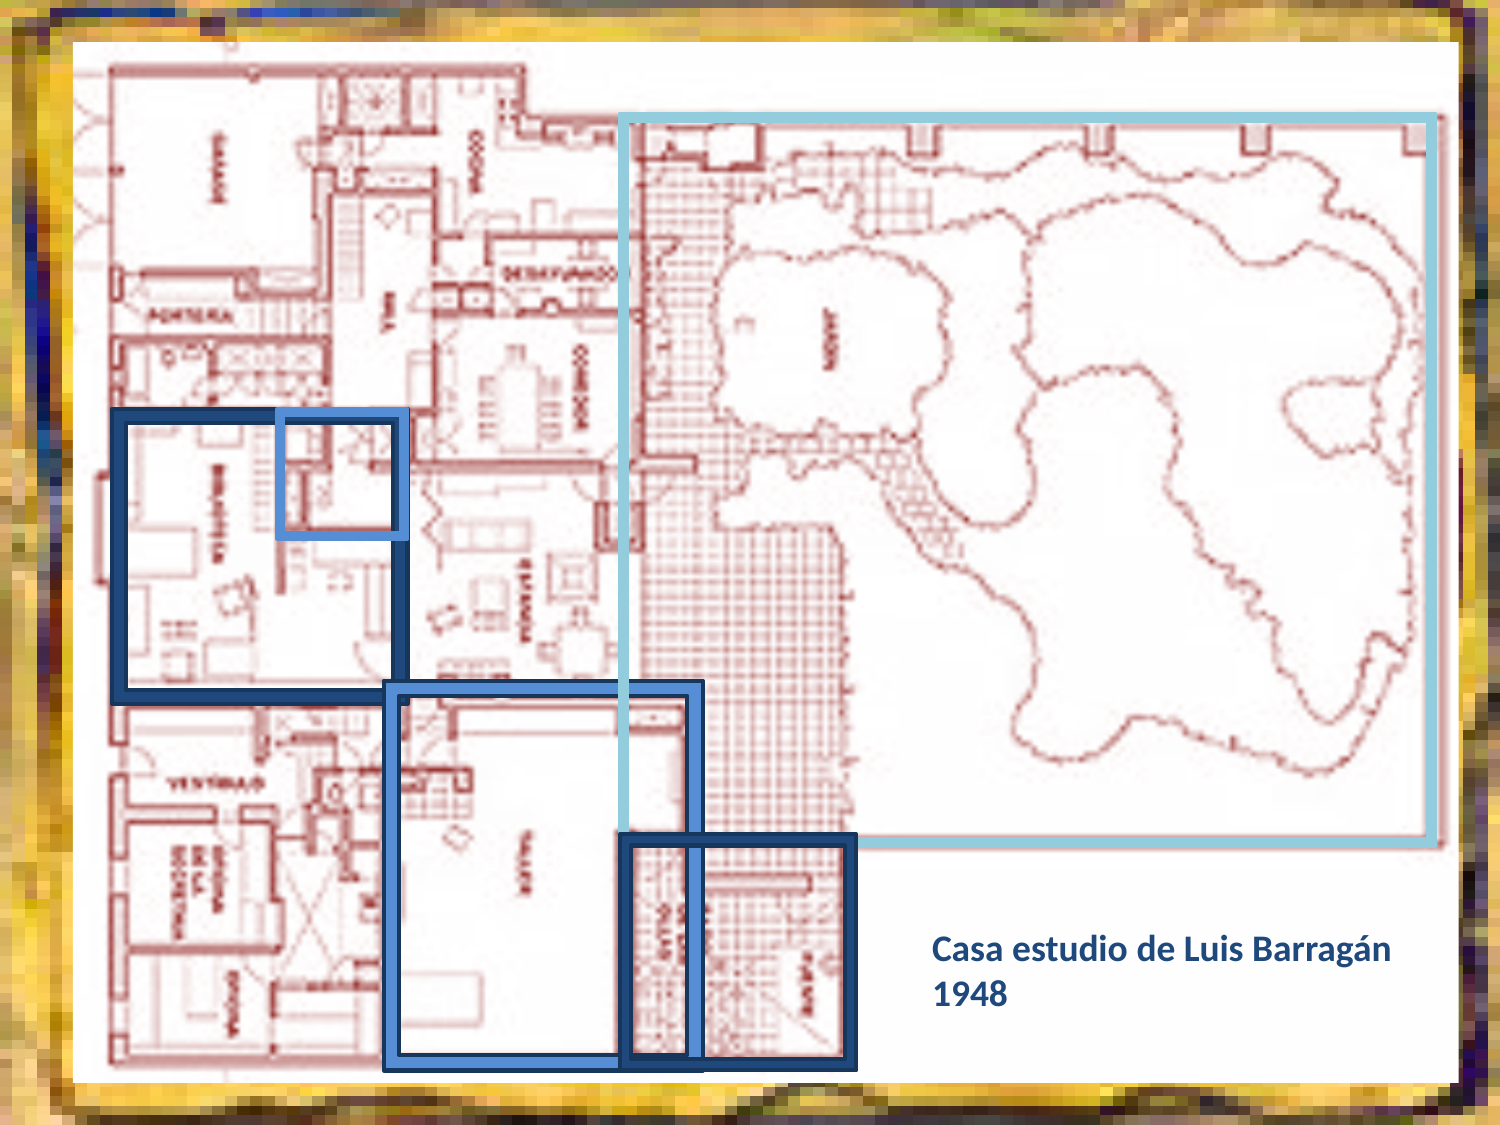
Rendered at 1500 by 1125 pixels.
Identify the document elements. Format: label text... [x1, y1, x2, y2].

picture [0, 0, 1500, 1125]
text_box [110, 407, 240, 706]
text_box [1291, 112, 1437, 848]
text_box Casa estudio de Luis Barragán 1948 [1291, 916, 1408, 1022]
